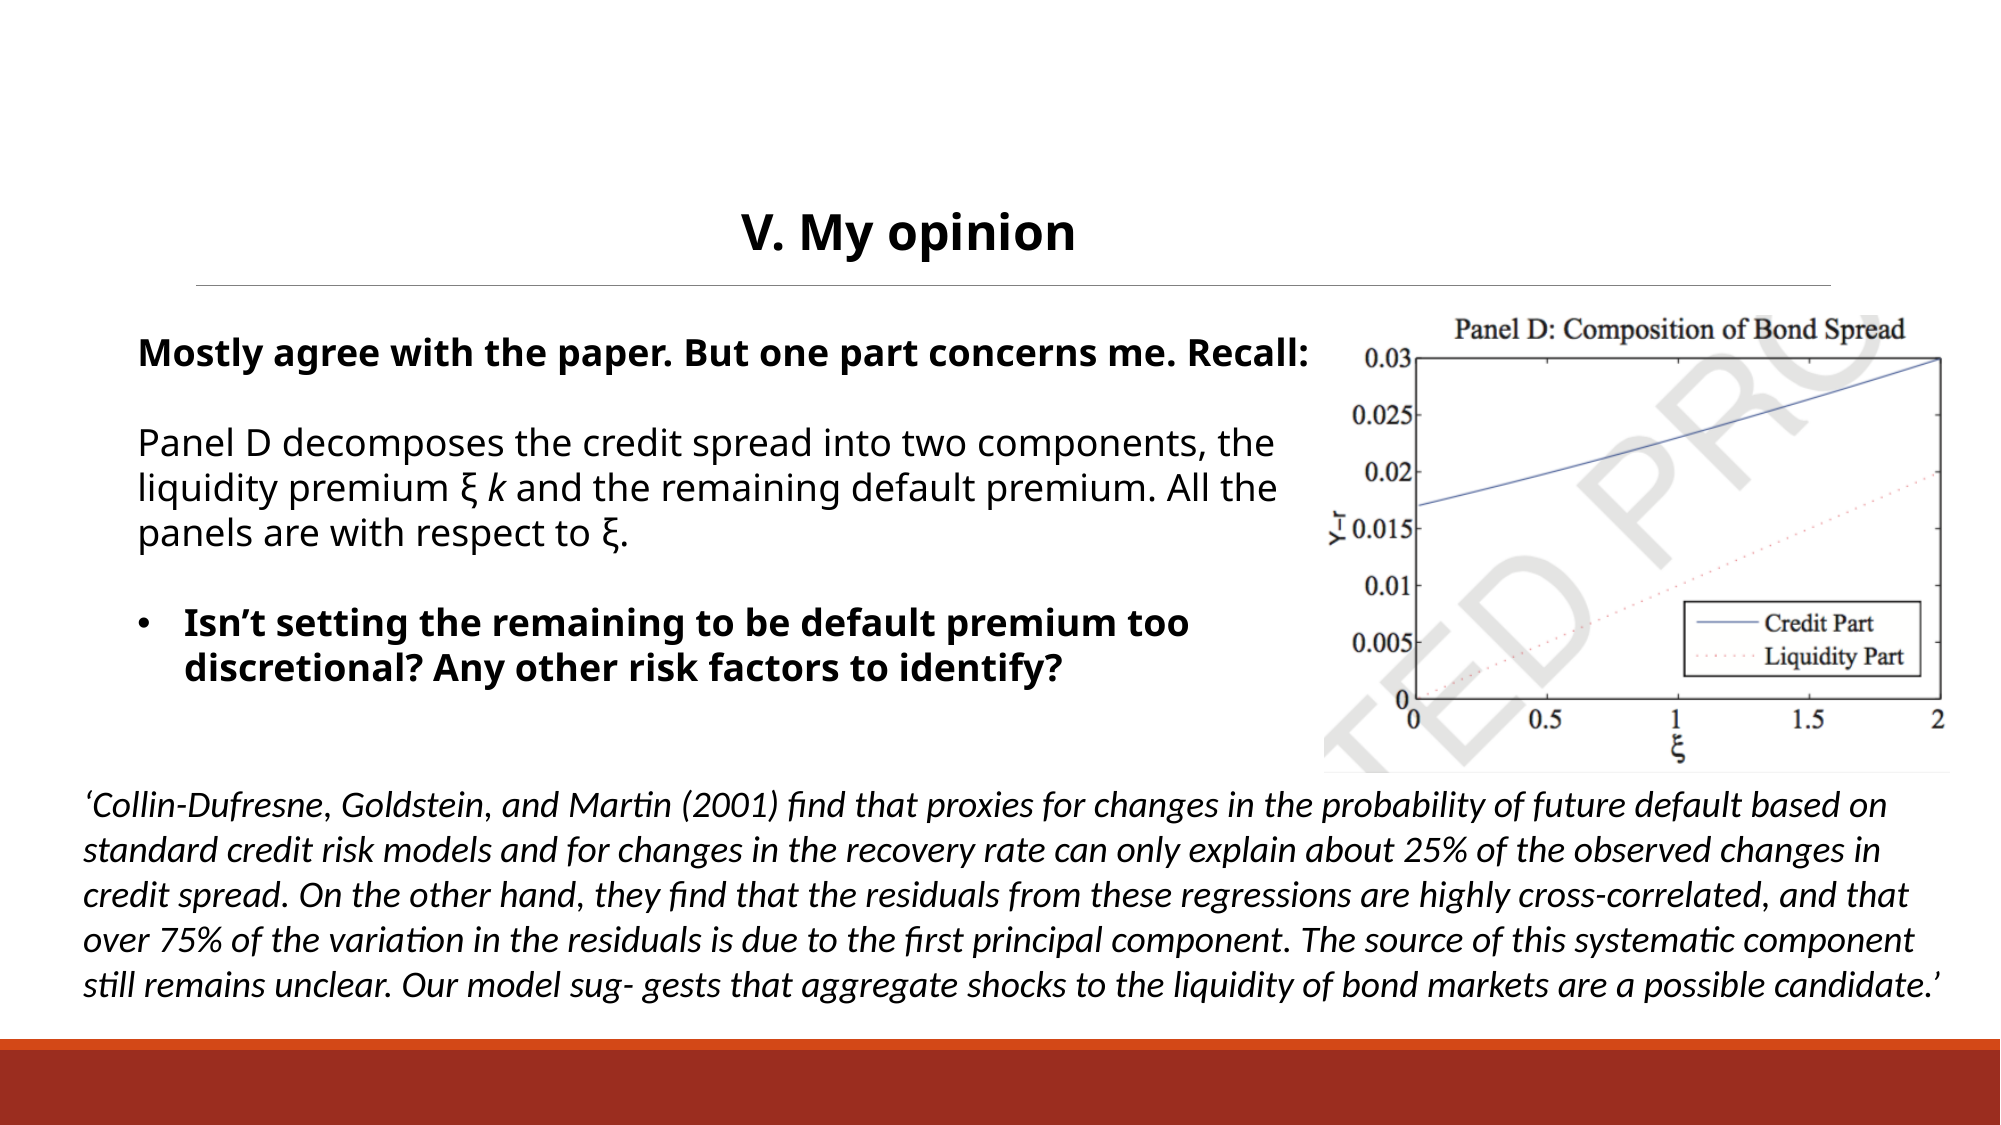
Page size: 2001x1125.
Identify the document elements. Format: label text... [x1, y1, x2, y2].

text_box Mostly agree with the paper. But one part concerns me. Recall: Panel D decomposes the credit spread into two components, the liquidity premium ξ k and the remaining default premium. All the panels are with respect to ξ. Isn’t setting the remaining to be default premium too discretional? Any other risk factors to identify? [122, 322, 1321, 772]
picture [1324, 314, 1951, 773]
text_box V. My opinion [726, 193, 1092, 268]
text_box ‘Collin-Dufresne, Goldstein, and Martin (2001) find that proxies for changes in the probability of future default based on standard credit risk models and for changes in the recovery rate can only explain about 25% of the observed changes in credit spread. On the other hand, they find that the residuals from these regressions are highly cross-correlated, and that over 75% of the variation in the residuals is due to the first principal component. The source of this systematic component still remains unclear. Our model sug- gests that aggregate shocks to the liquidity of bond markets are a possible candidate.’ [68, 772, 1967, 1012]
